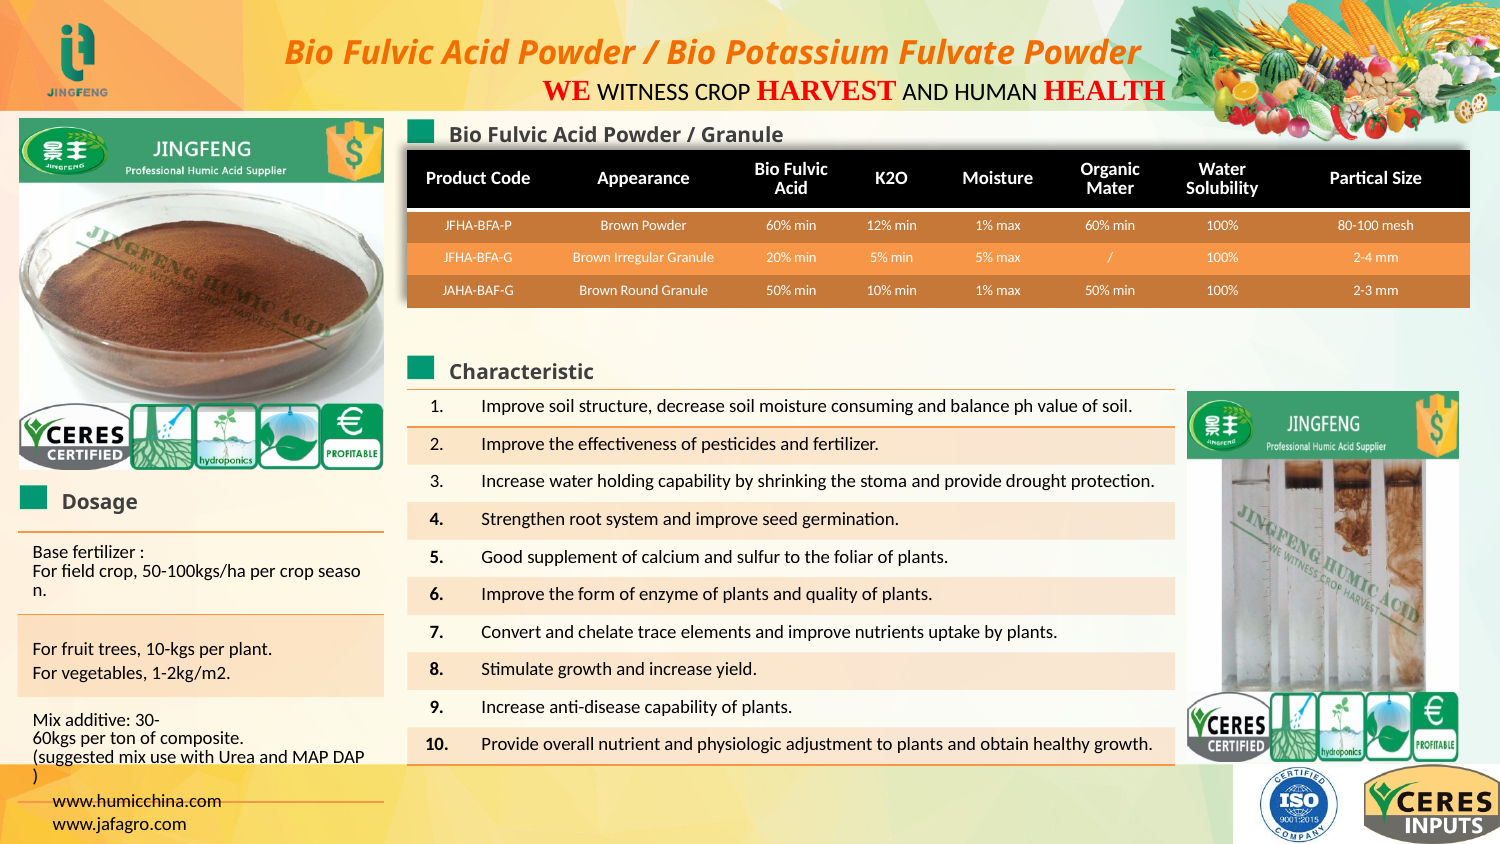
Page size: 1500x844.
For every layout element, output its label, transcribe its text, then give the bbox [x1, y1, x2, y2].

picture [19, 118, 385, 470]
table_cell Good supplement of calcium and sulfur to the foliar of plants. [466, 540, 1175, 577]
table_cell 100% [1163, 243, 1281, 275]
table_cell Increase water holding capability by shrinking the stoma and provide drought protection. [466, 465, 1175, 502]
table_cell Brown Round Granule [549, 275, 738, 308]
table_cell 12% min [844, 212, 939, 243]
table_cell 80-100 mesh [1281, 212, 1470, 243]
table_cell 60% min [738, 212, 844, 243]
table_cell 9. [407, 690, 466, 727]
table_cell JAHA-BAF-G [407, 275, 549, 308]
table_cell Provide overall nutrient and physiologic adjustment to plants and obtain healthy growth. [466, 727, 1175, 764]
table_cell 60% min [1057, 212, 1163, 243]
text_box WE WITNESS CROP HARVEST AND HUMAN HEALTH [527, 64, 1199, 114]
table_cell Stimulate growth and increase yield. [466, 652, 1175, 690]
table_cell 2. [407, 428, 466, 465]
table_cell For fruit trees, 10-kgs per plant. For vegetables, 1-2kg/m2. [18, 615, 384, 697]
table_header Improve soil structure, decrease soil moisture consuming and balance ph value of soil. [466, 390, 1175, 426]
table_cell Improve the effectiveness of pesticides and fertilizer. [466, 428, 1175, 465]
table_cell 5. [407, 540, 466, 577]
table_header Moisture [939, 164, 1057, 208]
picture [0, 0, 1500, 150]
table_cell 5% max [939, 243, 1057, 275]
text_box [407, 114, 1188, 156]
table_header Bio Fulvic Acid [738, 164, 844, 208]
table_cell Brown Powder [549, 212, 738, 243]
table_cell 1% max [939, 275, 1057, 308]
table_header Product Code [407, 163, 549, 208]
table_cell JFHA-BFA-G [407, 243, 549, 275]
table_cell 50% min [738, 275, 844, 308]
picture [1187, 391, 1459, 762]
table_cell 1% max [939, 212, 1057, 243]
table_cell 2-4 mm [1281, 243, 1470, 275]
table_header Water Solubility [1163, 150, 1281, 208]
table_cell 7. [407, 615, 466, 652]
text_box www.humicchina.com www.jafagro.com [38, 781, 237, 842]
table_cell 10% min [844, 275, 939, 308]
table_header K2O [844, 164, 939, 208]
table_cell 10. [407, 727, 466, 764]
table_cell 4. [407, 502, 466, 540]
table_cell 100% [1163, 212, 1281, 243]
table_cell Convert and chelate trace elements and improve nutrients uptake by plants. [466, 615, 1175, 652]
table_cell 100% [1163, 275, 1281, 308]
picture [0, 764, 1500, 844]
table_cell 3. [407, 465, 466, 502]
table_cell / [1057, 243, 1163, 275]
table_header Base fertilizer : For field crop, 50-100kgs/ha per crop season. [18, 533, 384, 614]
table_cell 6. [407, 577, 466, 615]
table_cell 5% min [844, 243, 939, 275]
table_cell 50% min [1057, 275, 1163, 308]
table_header 1. [407, 398, 466, 426]
table_cell Brown Irregular Granule [549, 243, 738, 275]
table_cell Strengthen root system and improve seed germination. [466, 502, 1175, 540]
table_cell JFHA-BFA-P [407, 212, 549, 243]
table_header Organic Mater [1057, 164, 1163, 208]
table_cell Increase anti-disease capability of plants. [466, 690, 1175, 727]
table_cell 8. [407, 652, 466, 690]
table_cell Improve the form of enzyme of plants and quality of plants. [466, 577, 1175, 615]
table_cell Mix additive: 30-60kgs per ton of composite.(suggested mix use with Urea and MAP DAP) [18, 697, 384, 801]
table_header Appearance [549, 164, 738, 208]
table_cell 20% min [738, 243, 844, 275]
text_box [407, 350, 615, 392]
table_cell 2-3 mm [1281, 275, 1470, 308]
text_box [19, 480, 228, 522]
text_box Bio Fulvic Acid Powder / Bio Potassium Fulvate Powder [269, 23, 1158, 79]
table_header Partical Size [1281, 150, 1470, 208]
